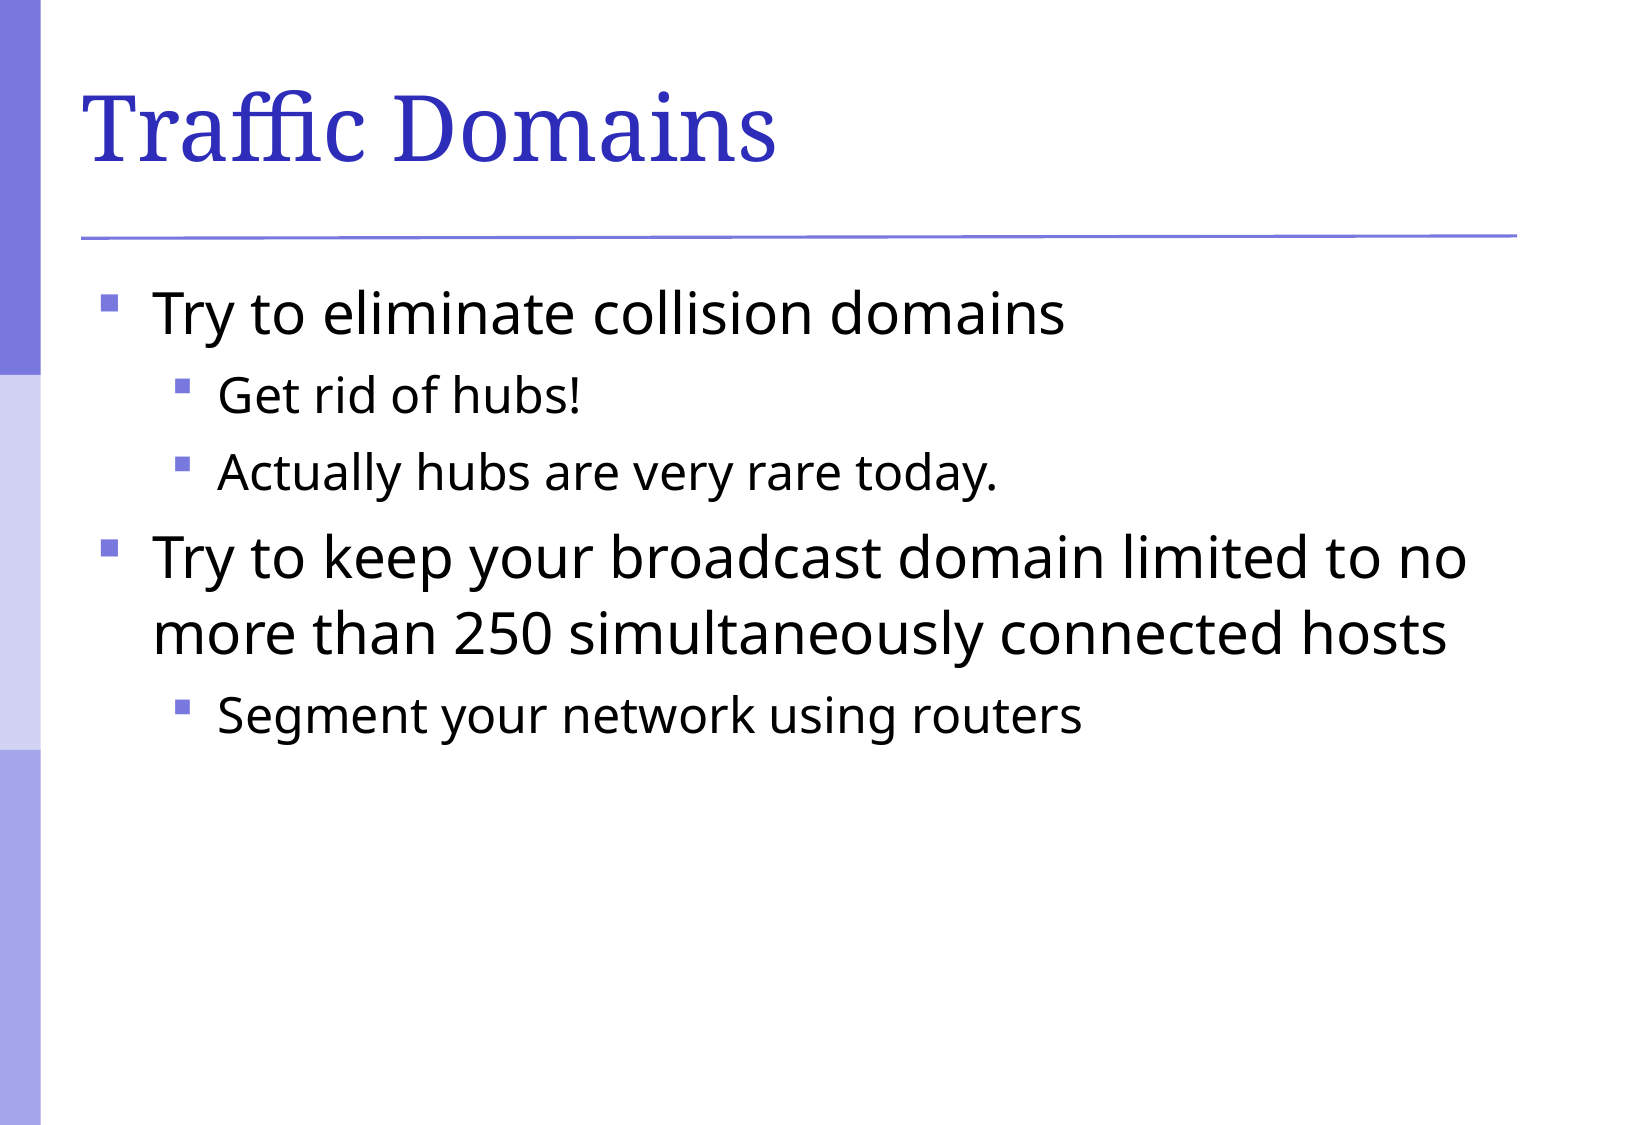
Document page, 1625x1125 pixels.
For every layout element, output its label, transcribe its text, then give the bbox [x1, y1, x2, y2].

list Try to eliminate collision domains Get rid of hubs! Actually hubs are very rare today. Try to keep your broadcast domain limited to no more than 250 simultaneously connected hosts Segment your network using routers [80, 262, 1543, 1006]
title Traffic Domains [80, 40, 1543, 232]
